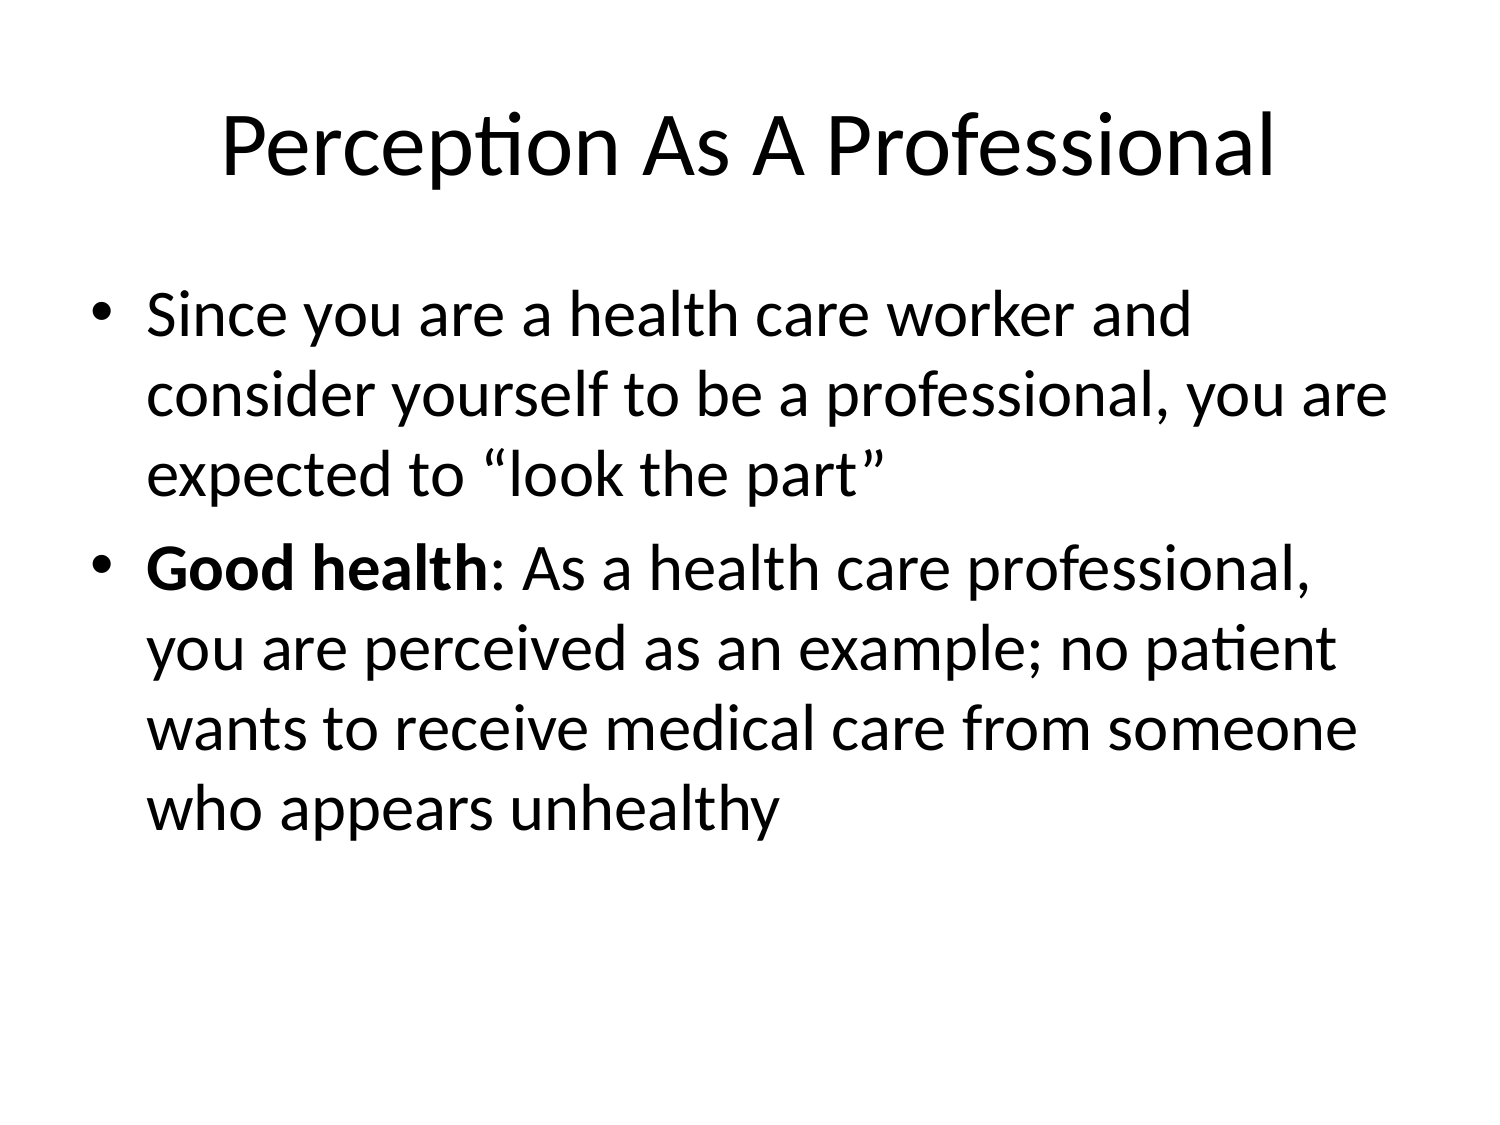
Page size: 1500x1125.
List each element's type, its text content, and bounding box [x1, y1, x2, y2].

list Since you are a health care worker and consider yourself to be a professional, you are expected to “look the part” Good health: As a health care professional, you are perceived as an example; no patient wants to receive medical care from someone who appears unhealthy [75, 262, 1425, 1005]
title Perception As A Professional [75, 45, 1425, 233]
